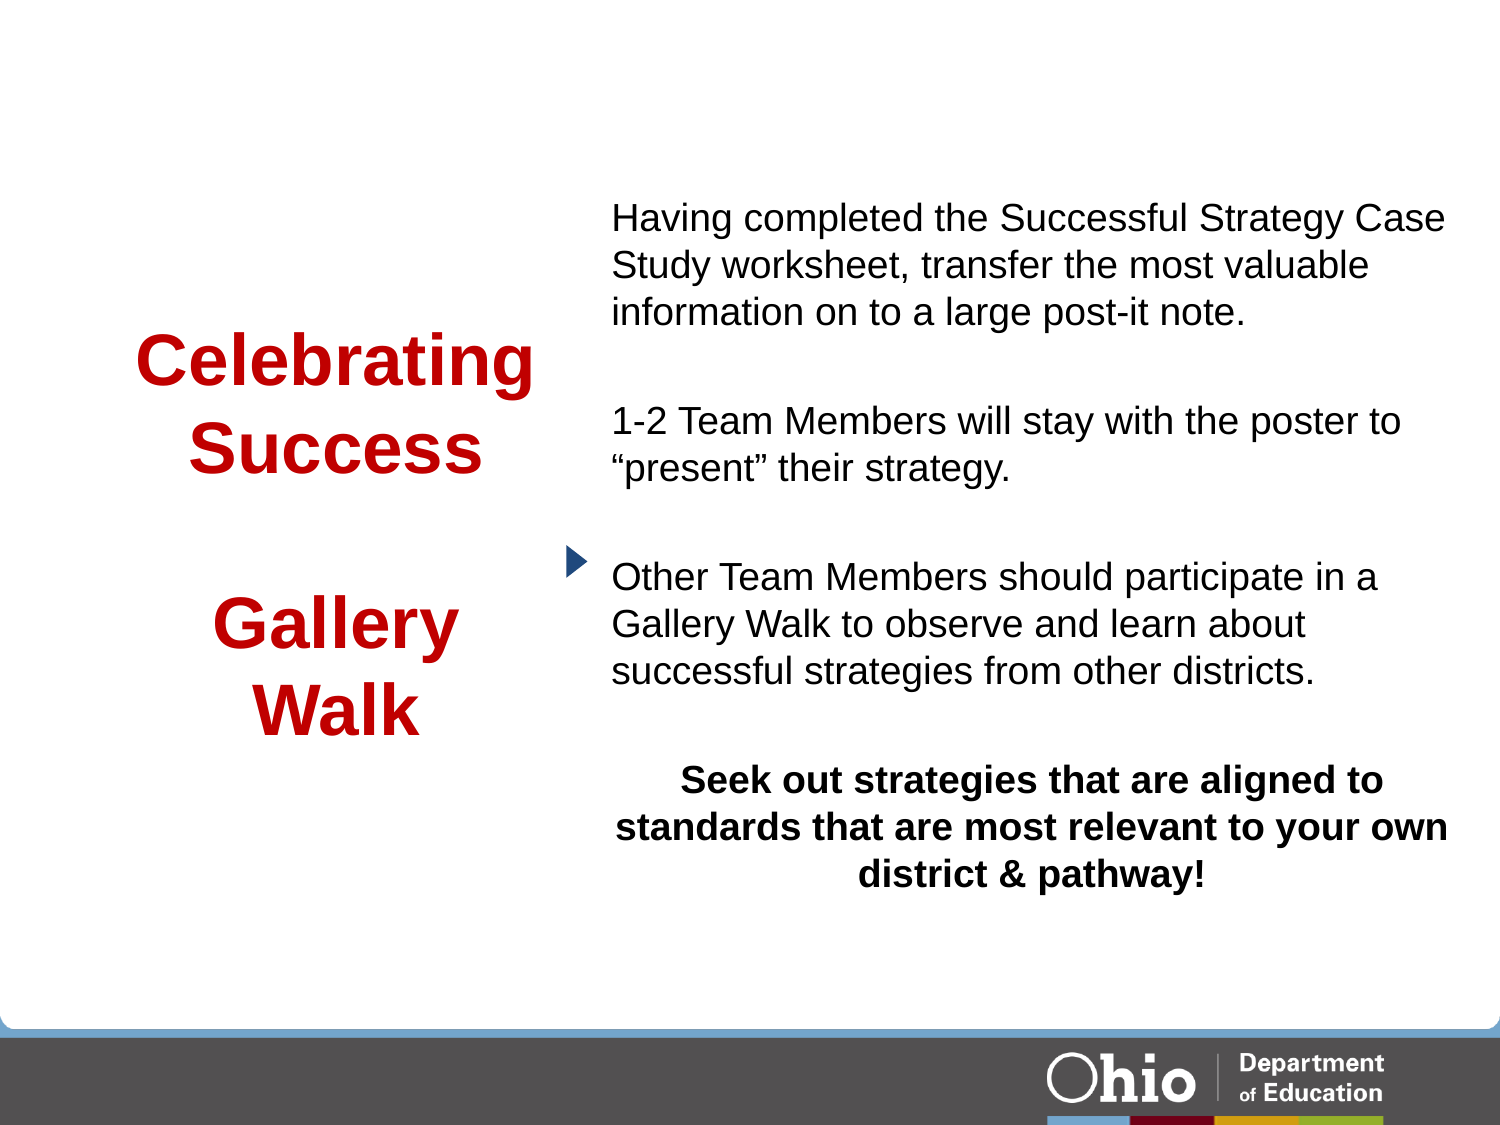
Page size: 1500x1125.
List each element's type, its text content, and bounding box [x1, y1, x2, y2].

picture [0, 992, 1500, 1125]
list Having completed the Successful Strategy Case Study worksheet, transfer the most valuable information on to a large post-it note. 1-2 Team Members will stay with the poster to “present” their strategy. Other Team Members should participate in a Gallery Walk to observe and learn about successful strategies from other districts. Seek out strategies that are aligned to standards that are most relevant to your own district & pathway! [611, 192, 1454, 898]
text_box [564, 543, 590, 580]
title Celebrating Success Gallery Walk [121, 312, 552, 778]
